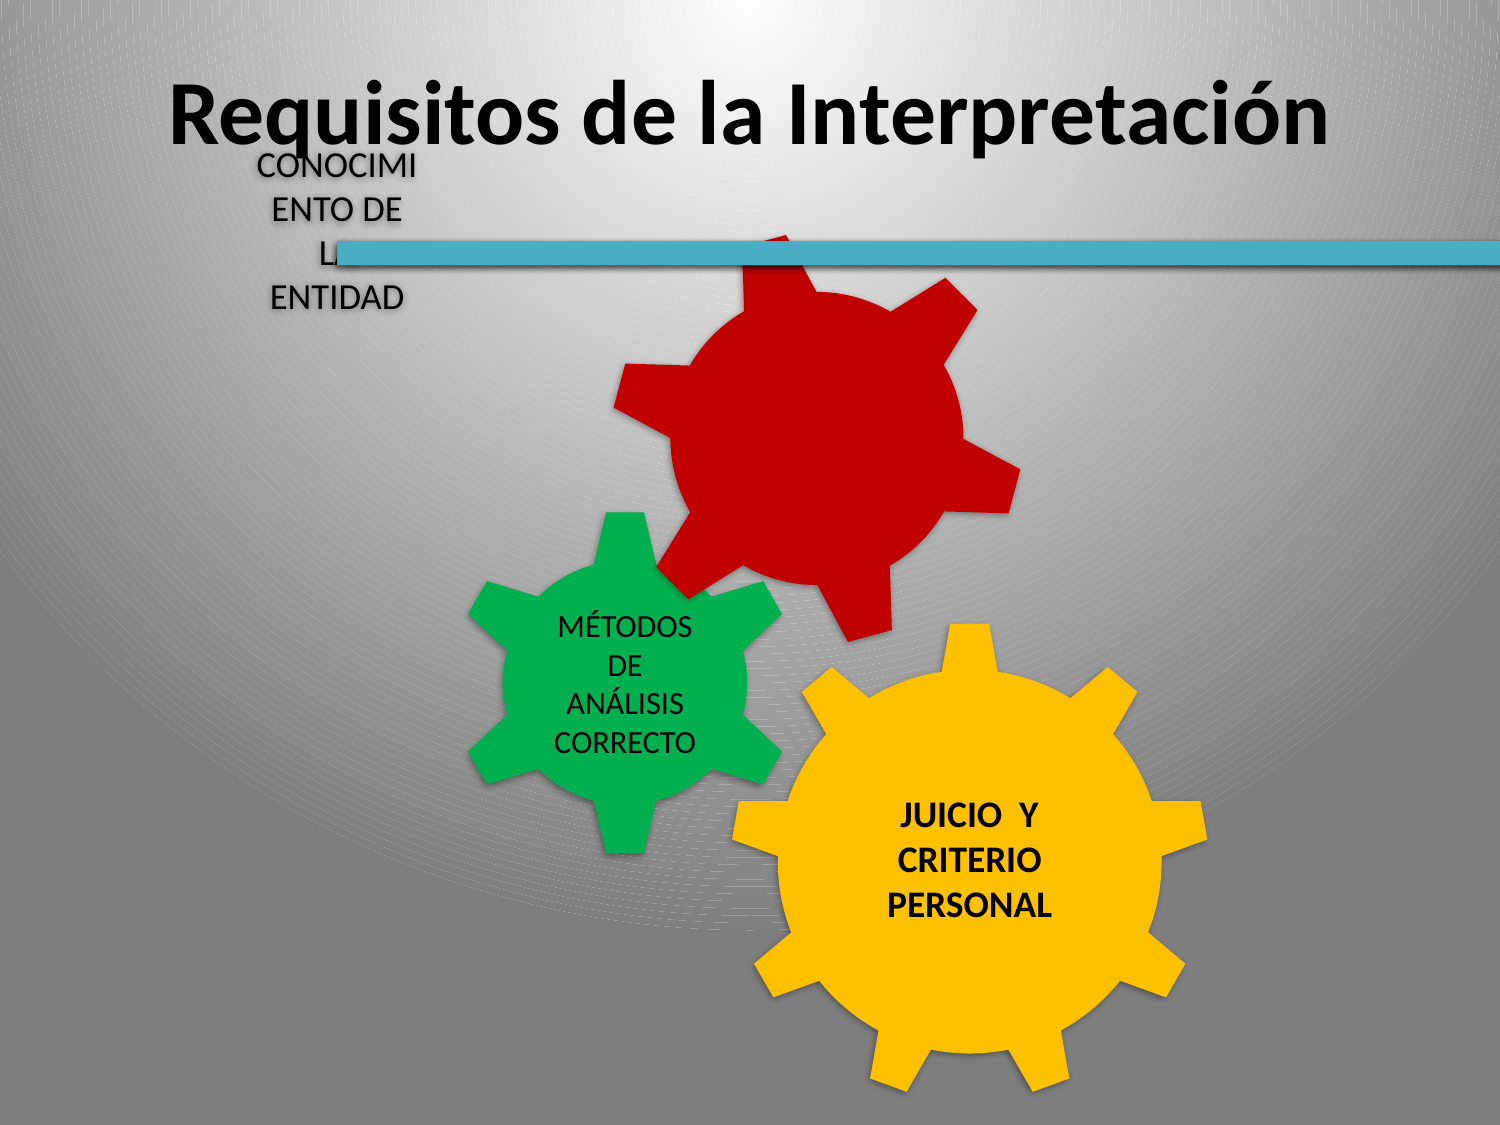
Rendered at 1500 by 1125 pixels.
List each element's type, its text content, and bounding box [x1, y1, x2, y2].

text_box Requisitos de la Interpretación [74, 45, 1425, 227]
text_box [0, 228, 1500, 1102]
